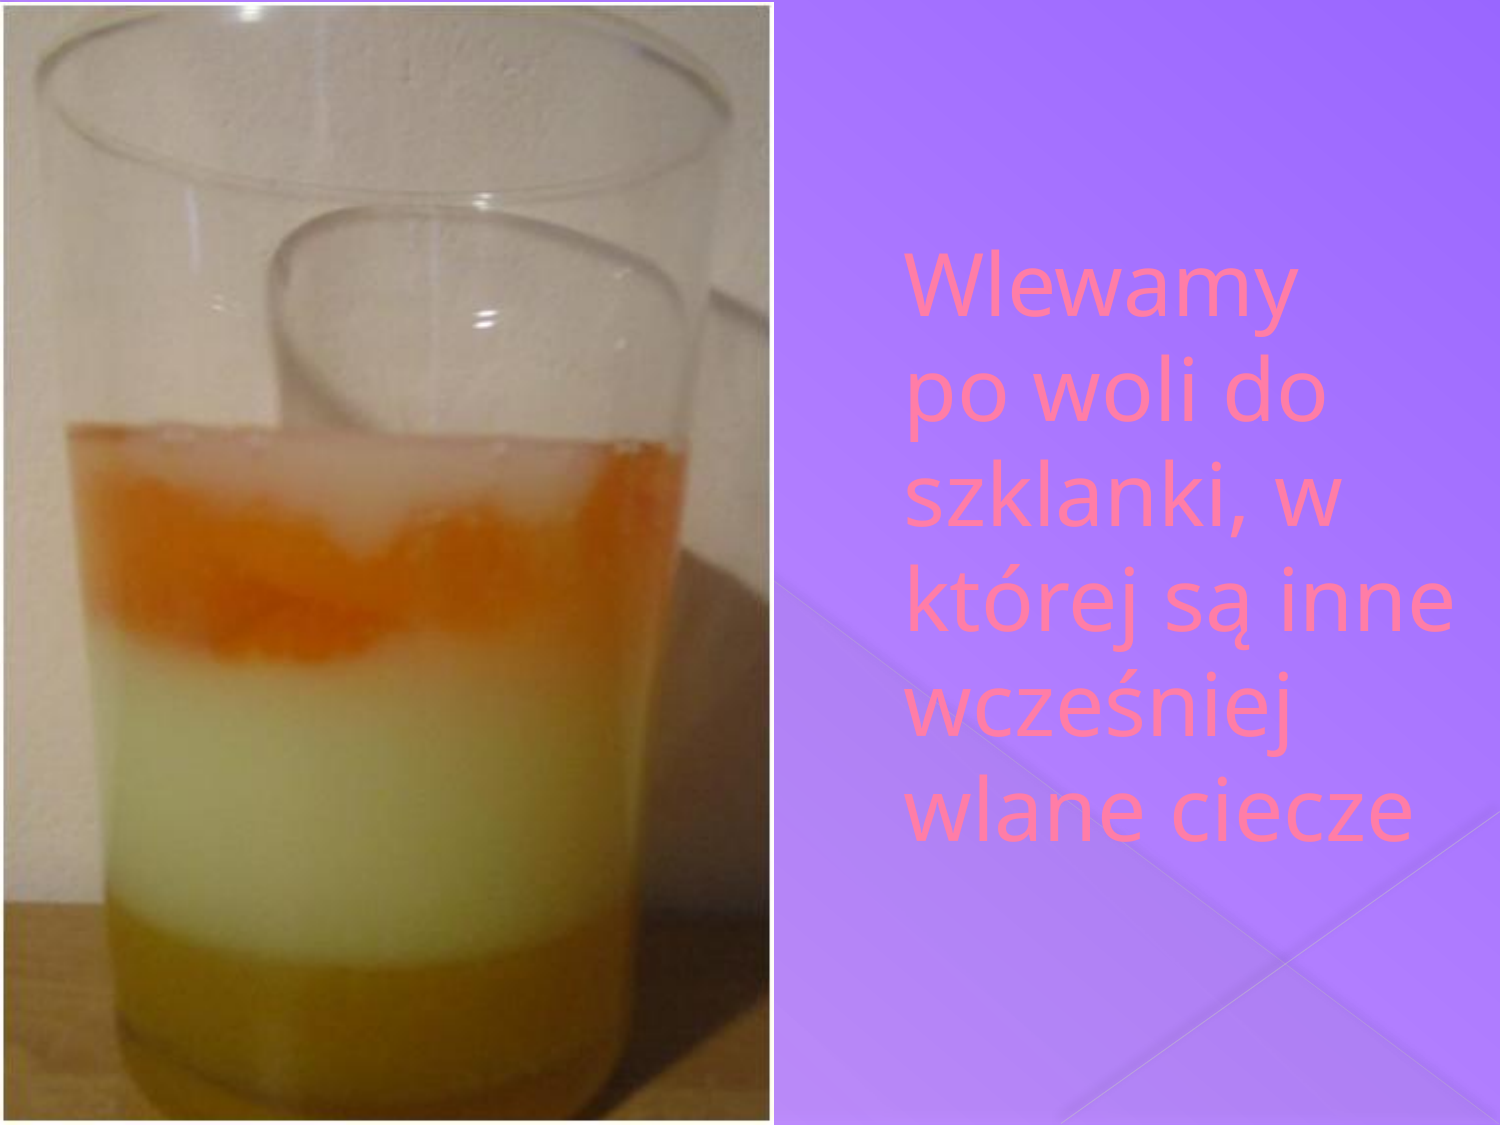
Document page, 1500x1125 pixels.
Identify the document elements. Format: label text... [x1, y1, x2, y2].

picture [0, 2, 774, 1125]
title Wlewamy po woli do szklanki, w której są inne wcześniej wlane ciecze [809, 90, 1500, 998]
